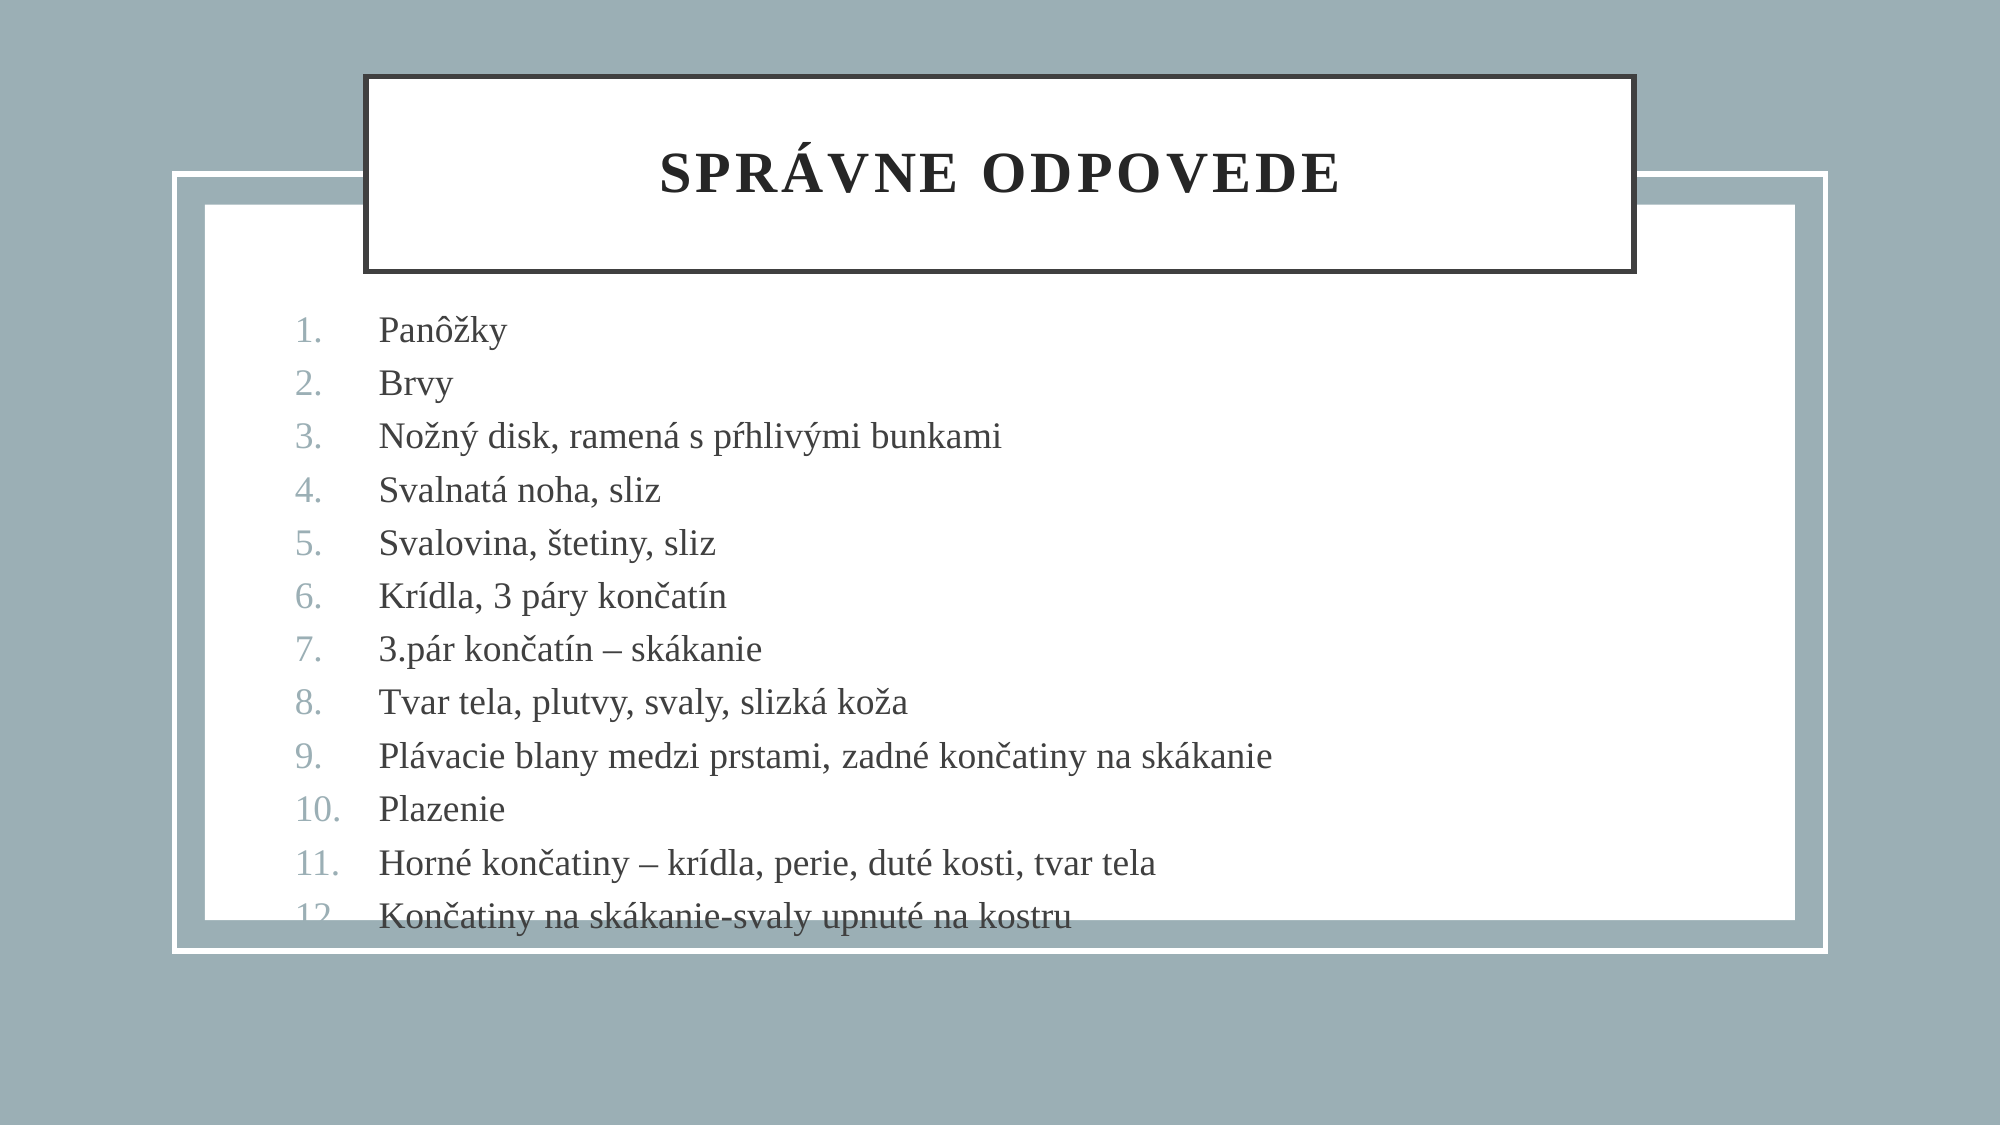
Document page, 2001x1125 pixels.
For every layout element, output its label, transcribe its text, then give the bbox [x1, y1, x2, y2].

text_box [0, 0, 2000, 1125]
title Správne odpovede [363, 74, 1637, 274]
text_box [173, 173, 1827, 952]
list Panôžky Brvy Nožný disk, ramená s pŕhlivými bunkami Svalnatá noha, sliz Svalovina, štetiny, sliz Krídla, 3 páry končatín 3.pár končatín – skákanie Tvar tela, plutvy, svaly, slizká koža Plávacie blany medzi prstami, zadné končatiny na skákanie Plazenie Horné končatiny – krídla, perie, duté kosti, tvar tela Končatiny na skákanie-svaly upnuté na kostru [279, 302, 1721, 951]
